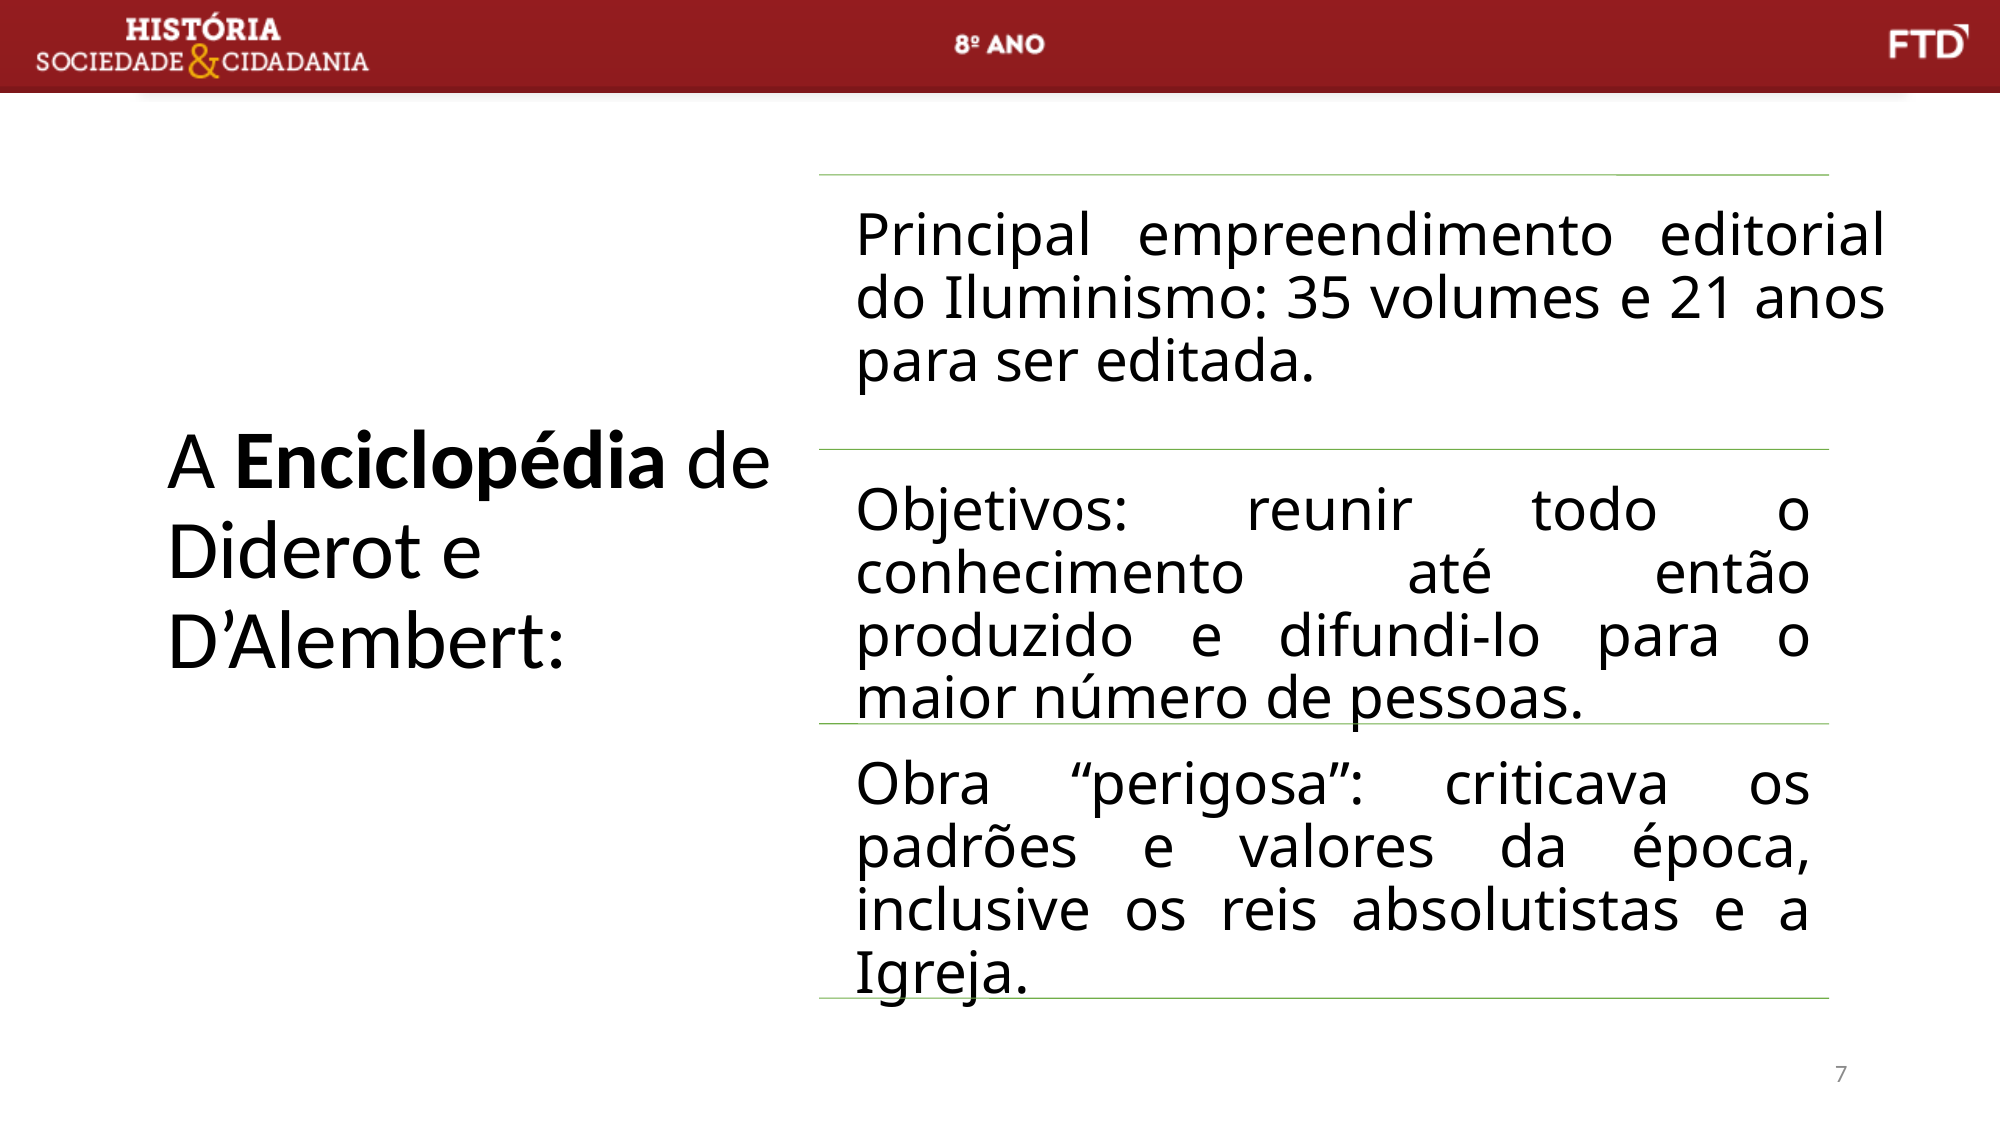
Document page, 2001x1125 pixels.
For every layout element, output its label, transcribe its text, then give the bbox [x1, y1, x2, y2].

picture [0, 0, 2000, 93]
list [137, 93, 1906, 1014]
slide_number 7 [1412, 1042, 1863, 1103]
